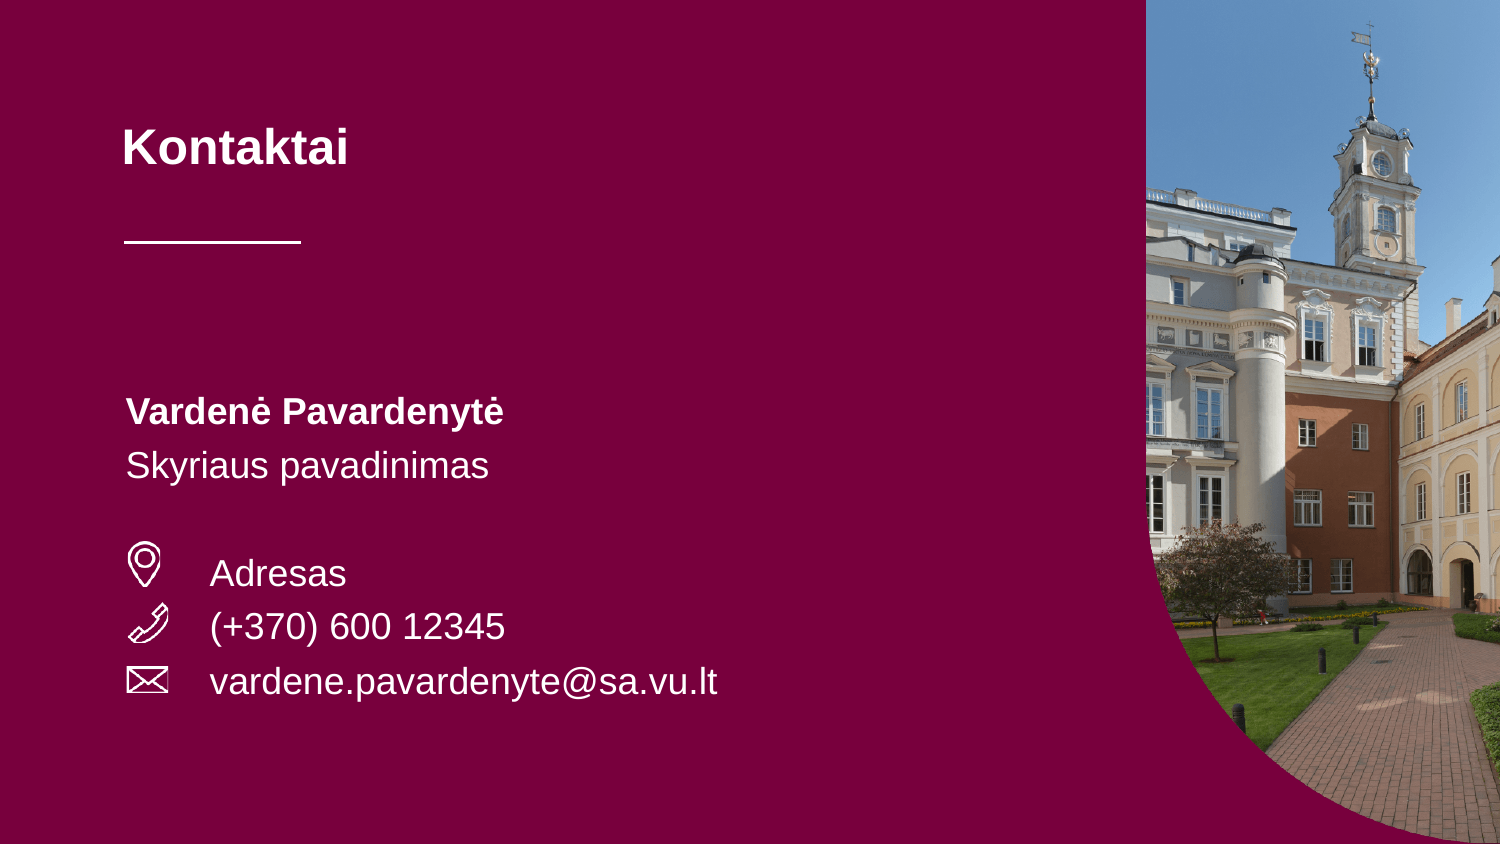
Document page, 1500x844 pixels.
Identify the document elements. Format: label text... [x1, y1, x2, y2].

text_box Kontaktai [106, 107, 695, 183]
picture [1146, 0, 1500, 844]
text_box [110, 370, 812, 709]
